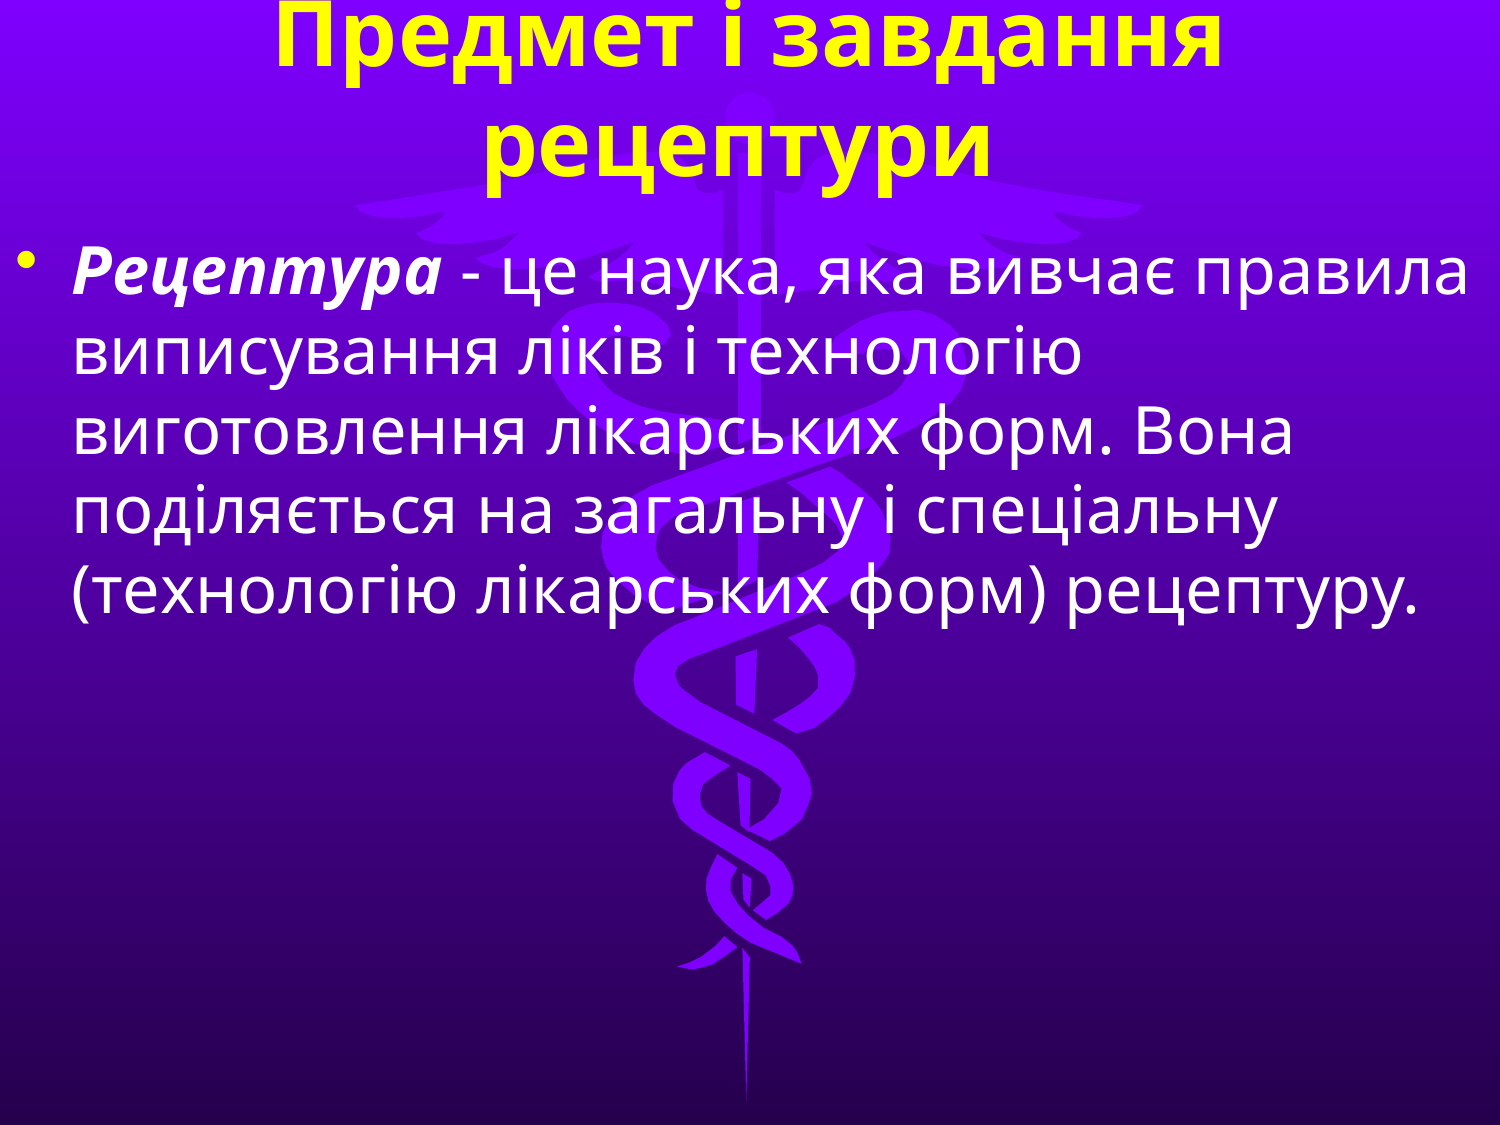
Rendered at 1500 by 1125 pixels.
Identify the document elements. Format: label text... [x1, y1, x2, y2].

list Рецептура - це наука, яка вивчає правила виписування ліків і технологію виготовлення лікарських форм. Вона поділяється на загальну і спеціальну (технологію лікарських форм) рецептуру. [0, 219, 1500, 966]
title Предмет і завдання рецептури [112, 65, 1388, 219]
